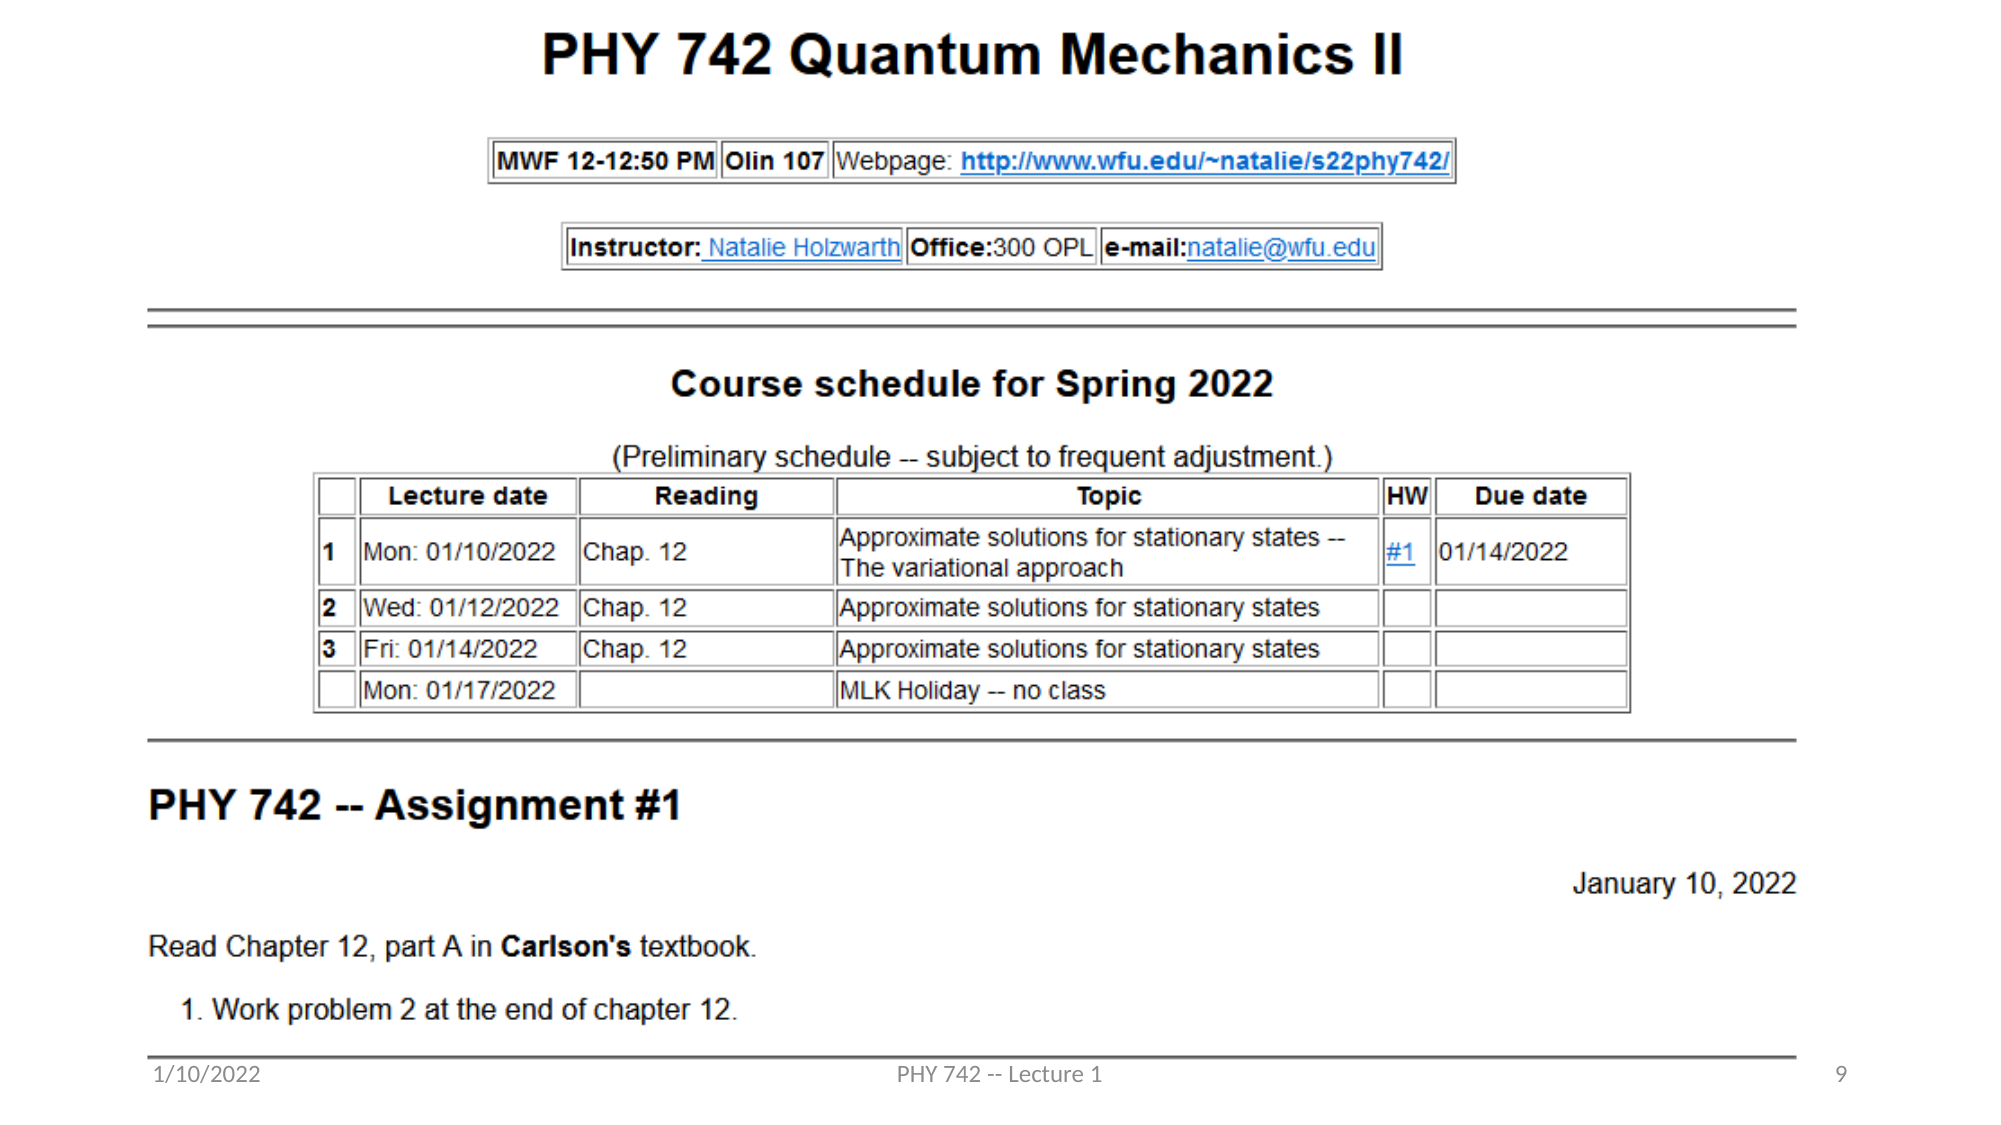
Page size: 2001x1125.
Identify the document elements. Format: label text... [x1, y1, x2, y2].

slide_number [137, 1065, 588, 1103]
footer PHY 742 -- Lecture 1 [662, 1065, 1338, 1103]
slide_number 9 [1412, 1042, 1863, 1103]
picture [137, 0, 1815, 1065]
